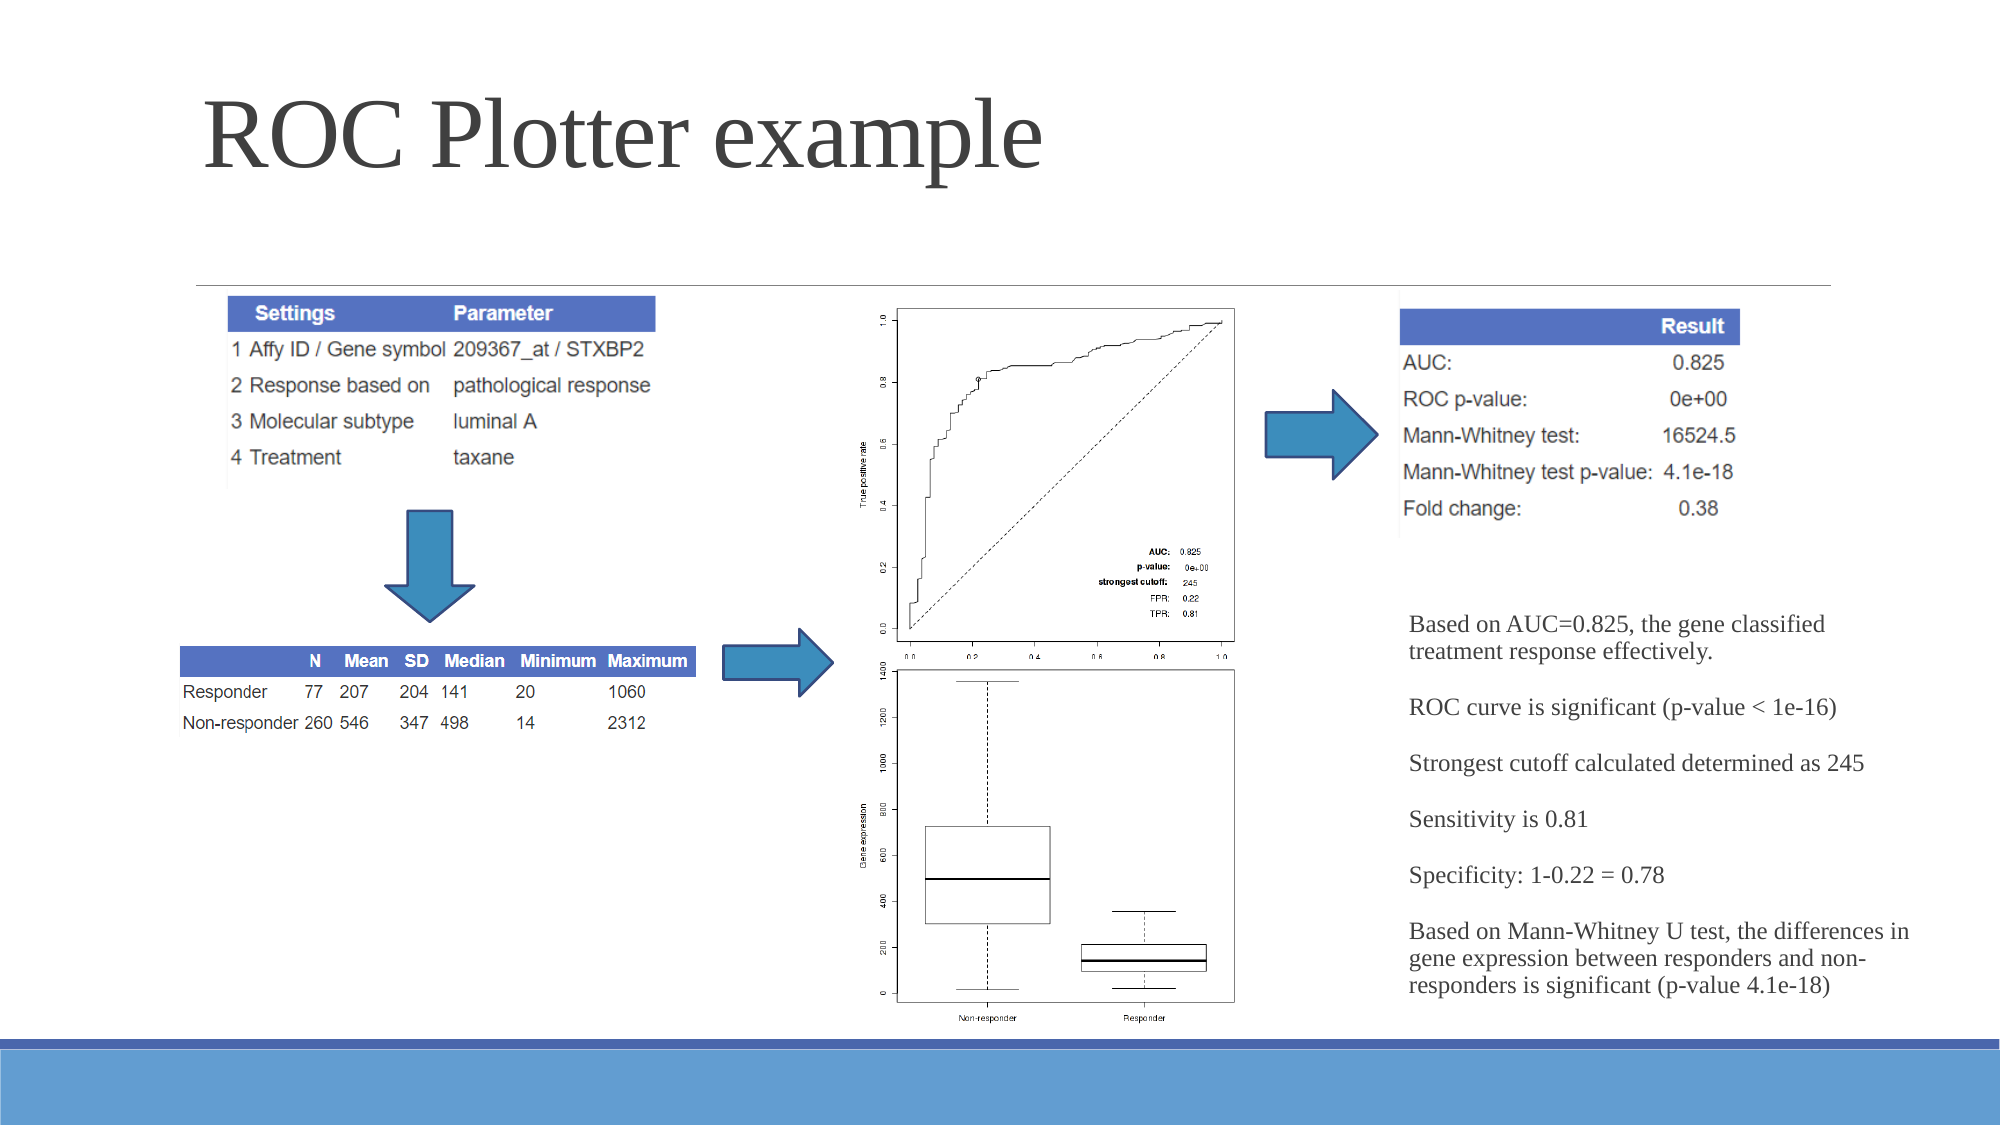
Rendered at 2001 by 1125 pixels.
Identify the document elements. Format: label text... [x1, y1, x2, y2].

picture [178, 642, 710, 738]
picture [855, 290, 1256, 1040]
title ROC Plotter example [187, 29, 1278, 246]
text_box [1264, 388, 1379, 481]
picture [220, 289, 666, 490]
picture [1393, 290, 1754, 538]
text_box Based on AUC=0.825, the gene classified treatment response effectively. ROC curve is significant (p-value < 1e-16) Strongest cutoff calculated determined as 245 Sensitivity is 0.81 Specificity: 1-0.22 = 0.78 Based on Mann-Whitney U test, the differences in gene expression between responders and non-responders is significant (p-value 4.1e-18) [1393, 603, 1915, 1005]
text_box [384, 509, 476, 623]
text_box [722, 627, 834, 698]
